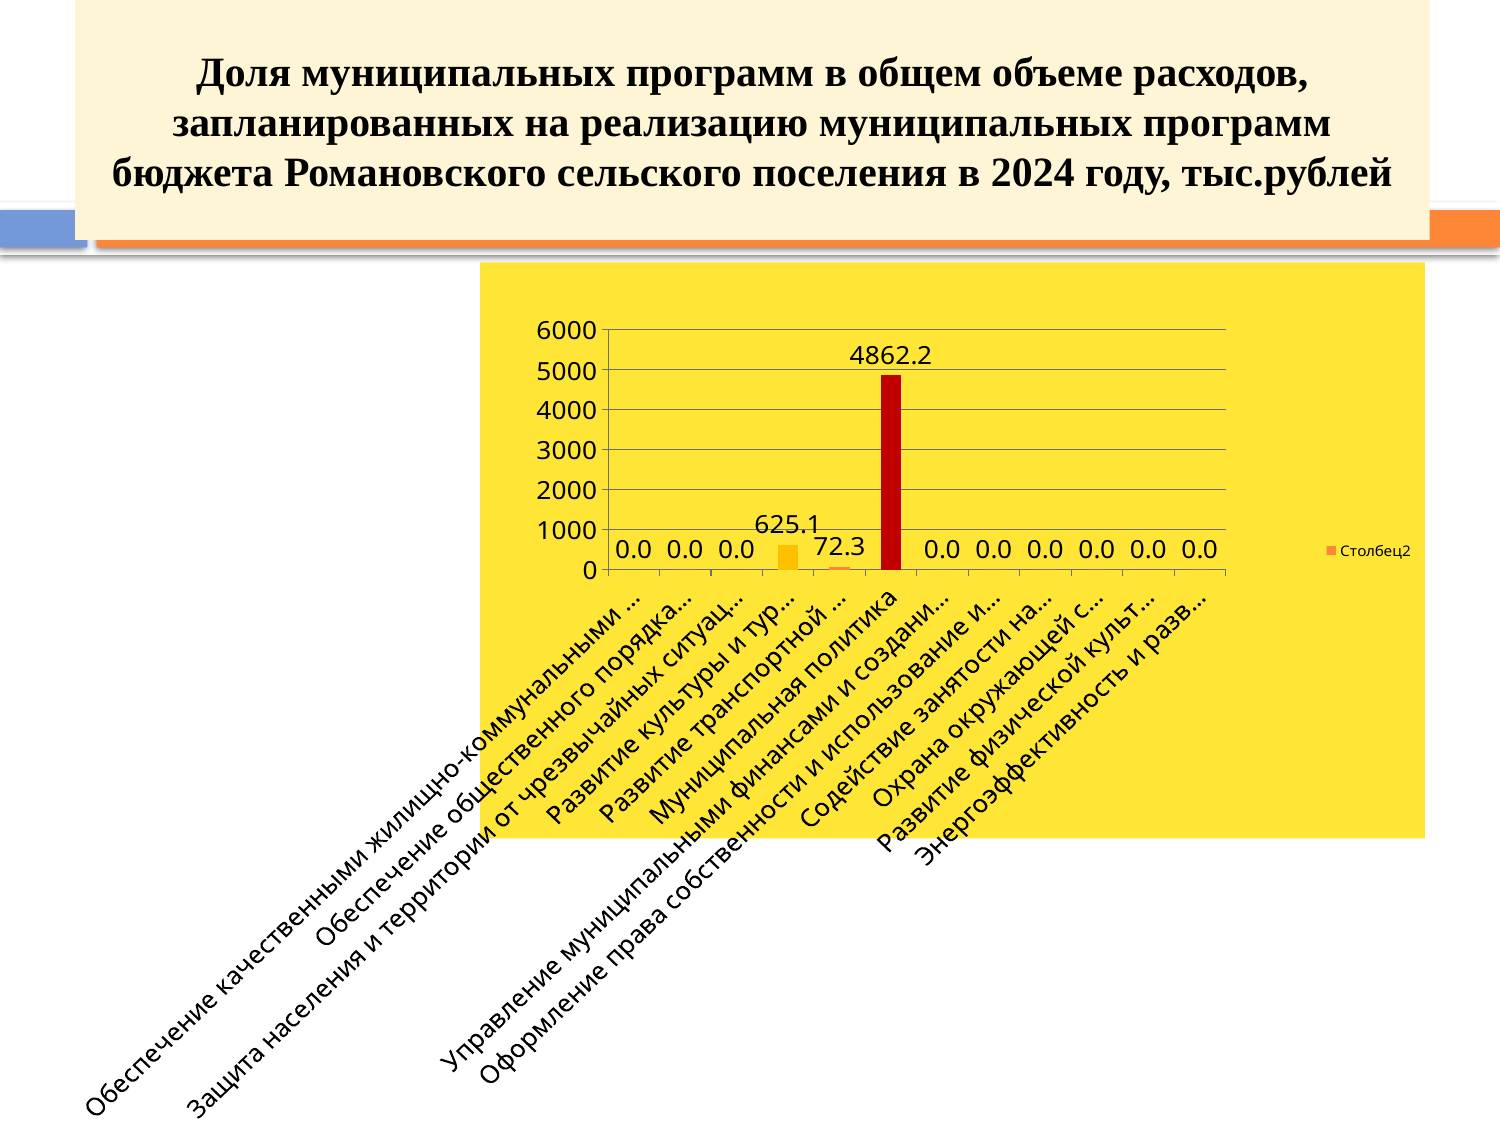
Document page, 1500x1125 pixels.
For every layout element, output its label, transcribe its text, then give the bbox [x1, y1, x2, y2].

title Доля муниципальных программ в общем объеме расходов, запланированных на реализацию муниципальных программ бюджета Романовского сельского поселения в 2024 году, тыс.рублей [75, 0, 1430, 240]
chart [74, 262, 1426, 1125]
